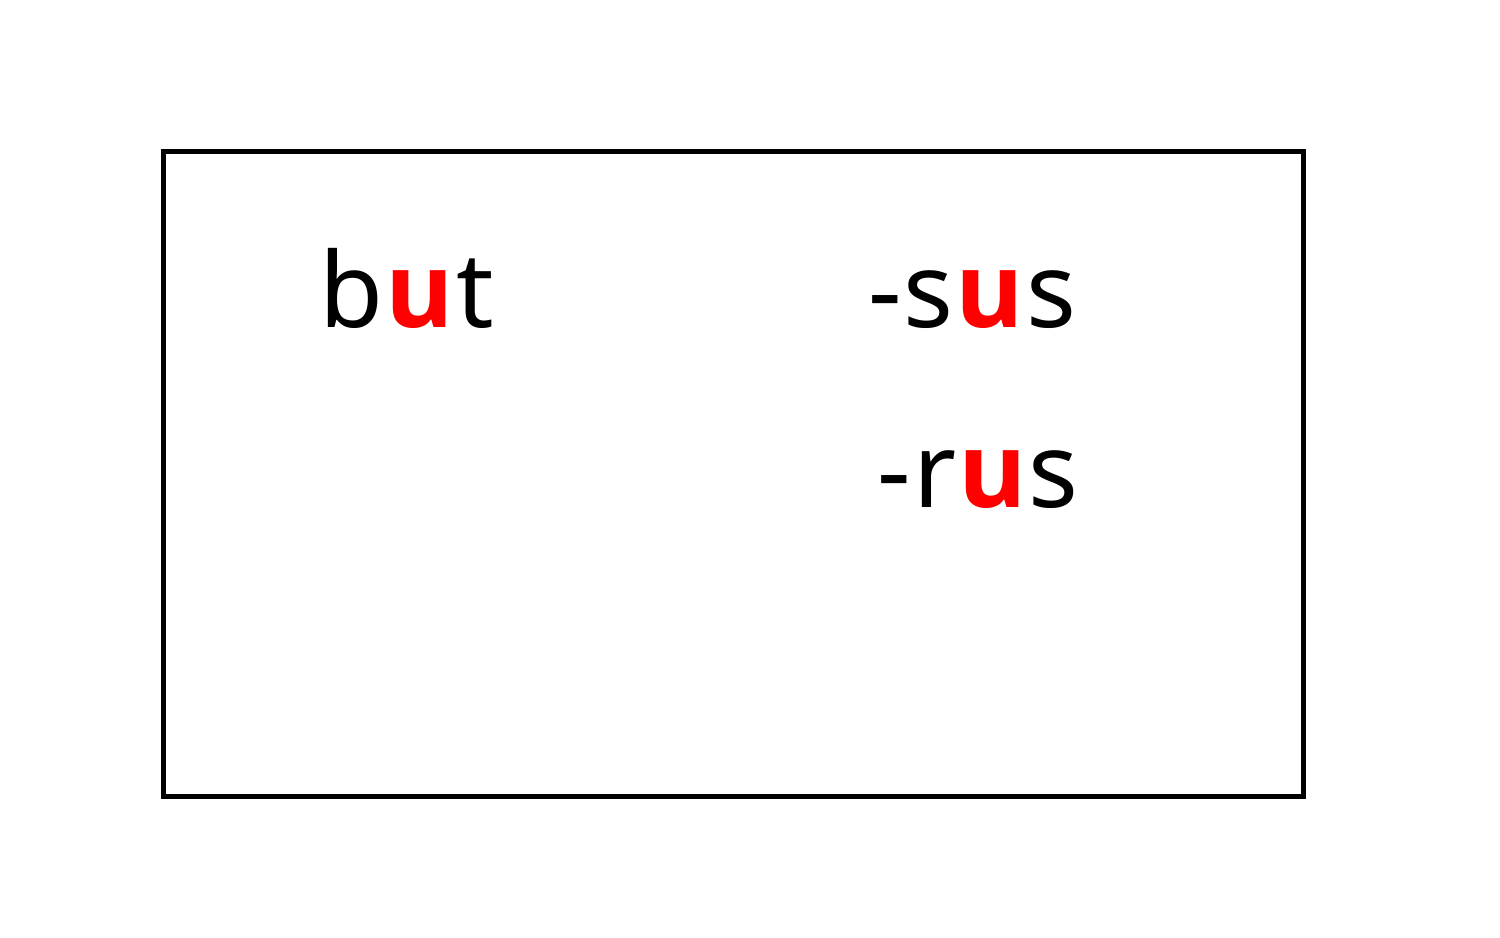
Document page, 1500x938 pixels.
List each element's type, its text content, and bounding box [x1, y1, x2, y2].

text_box but [304, 215, 509, 356]
text_box -sus [853, 215, 1091, 356]
text_box [163, 150, 1304, 797]
text_box -rus [863, 395, 1116, 536]
